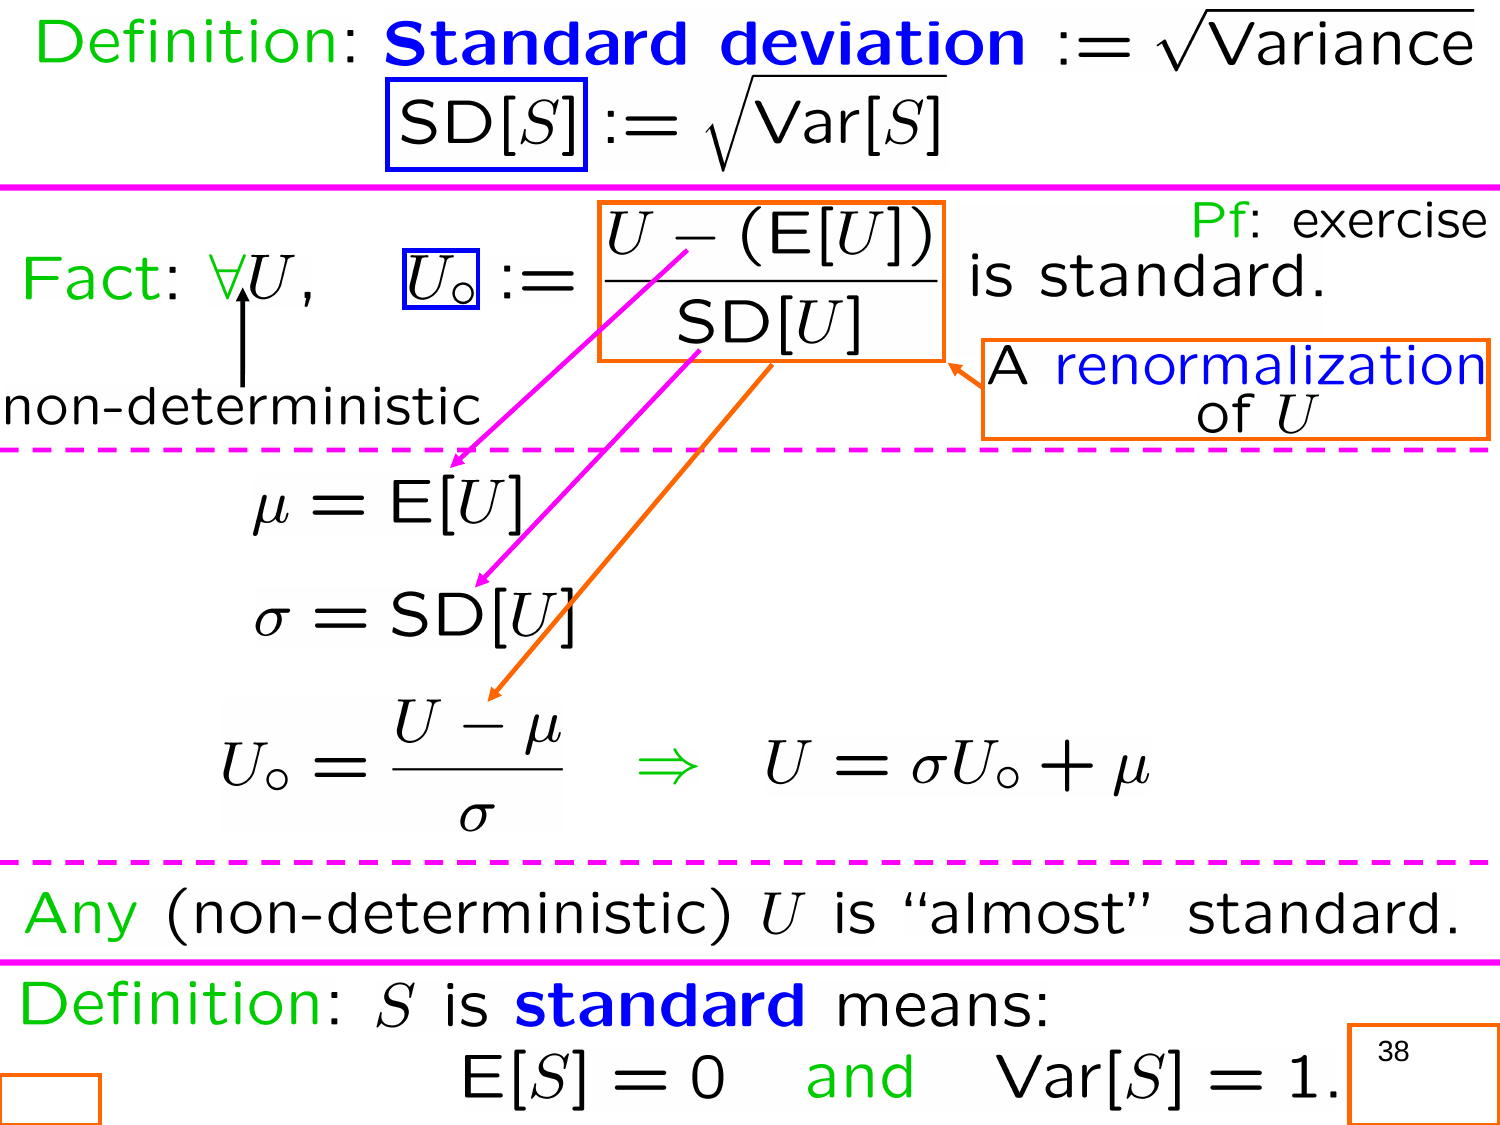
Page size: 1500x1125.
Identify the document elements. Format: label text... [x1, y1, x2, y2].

picture [208, 254, 311, 287]
picture [603, 199, 1488, 358]
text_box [637, 737, 1151, 797]
picture [221, 697, 563, 832]
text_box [947, 339, 1489, 440]
text_box [450, 331, 598, 468]
picture [374, 980, 1048, 1031]
text_box [404, 250, 479, 255]
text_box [384, 8, 1476, 172]
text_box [24, 887, 1456, 948]
picture [406, 254, 575, 305]
text_box [599, 202, 945, 207]
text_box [5, 287, 480, 426]
slide_number 38 [1074, 1024, 1425, 1103]
text_box [1349, 1025, 1500, 1125]
picture [463, 1049, 1338, 1113]
picture [253, 474, 524, 538]
text_box [488, 658, 525, 696]
picture [255, 587, 575, 650]
picture [21, 978, 338, 1026]
text_box [0, 1074, 100, 1125]
picture [37, 16, 354, 64]
text_box [475, 545, 516, 585]
picture [24, 256, 178, 287]
